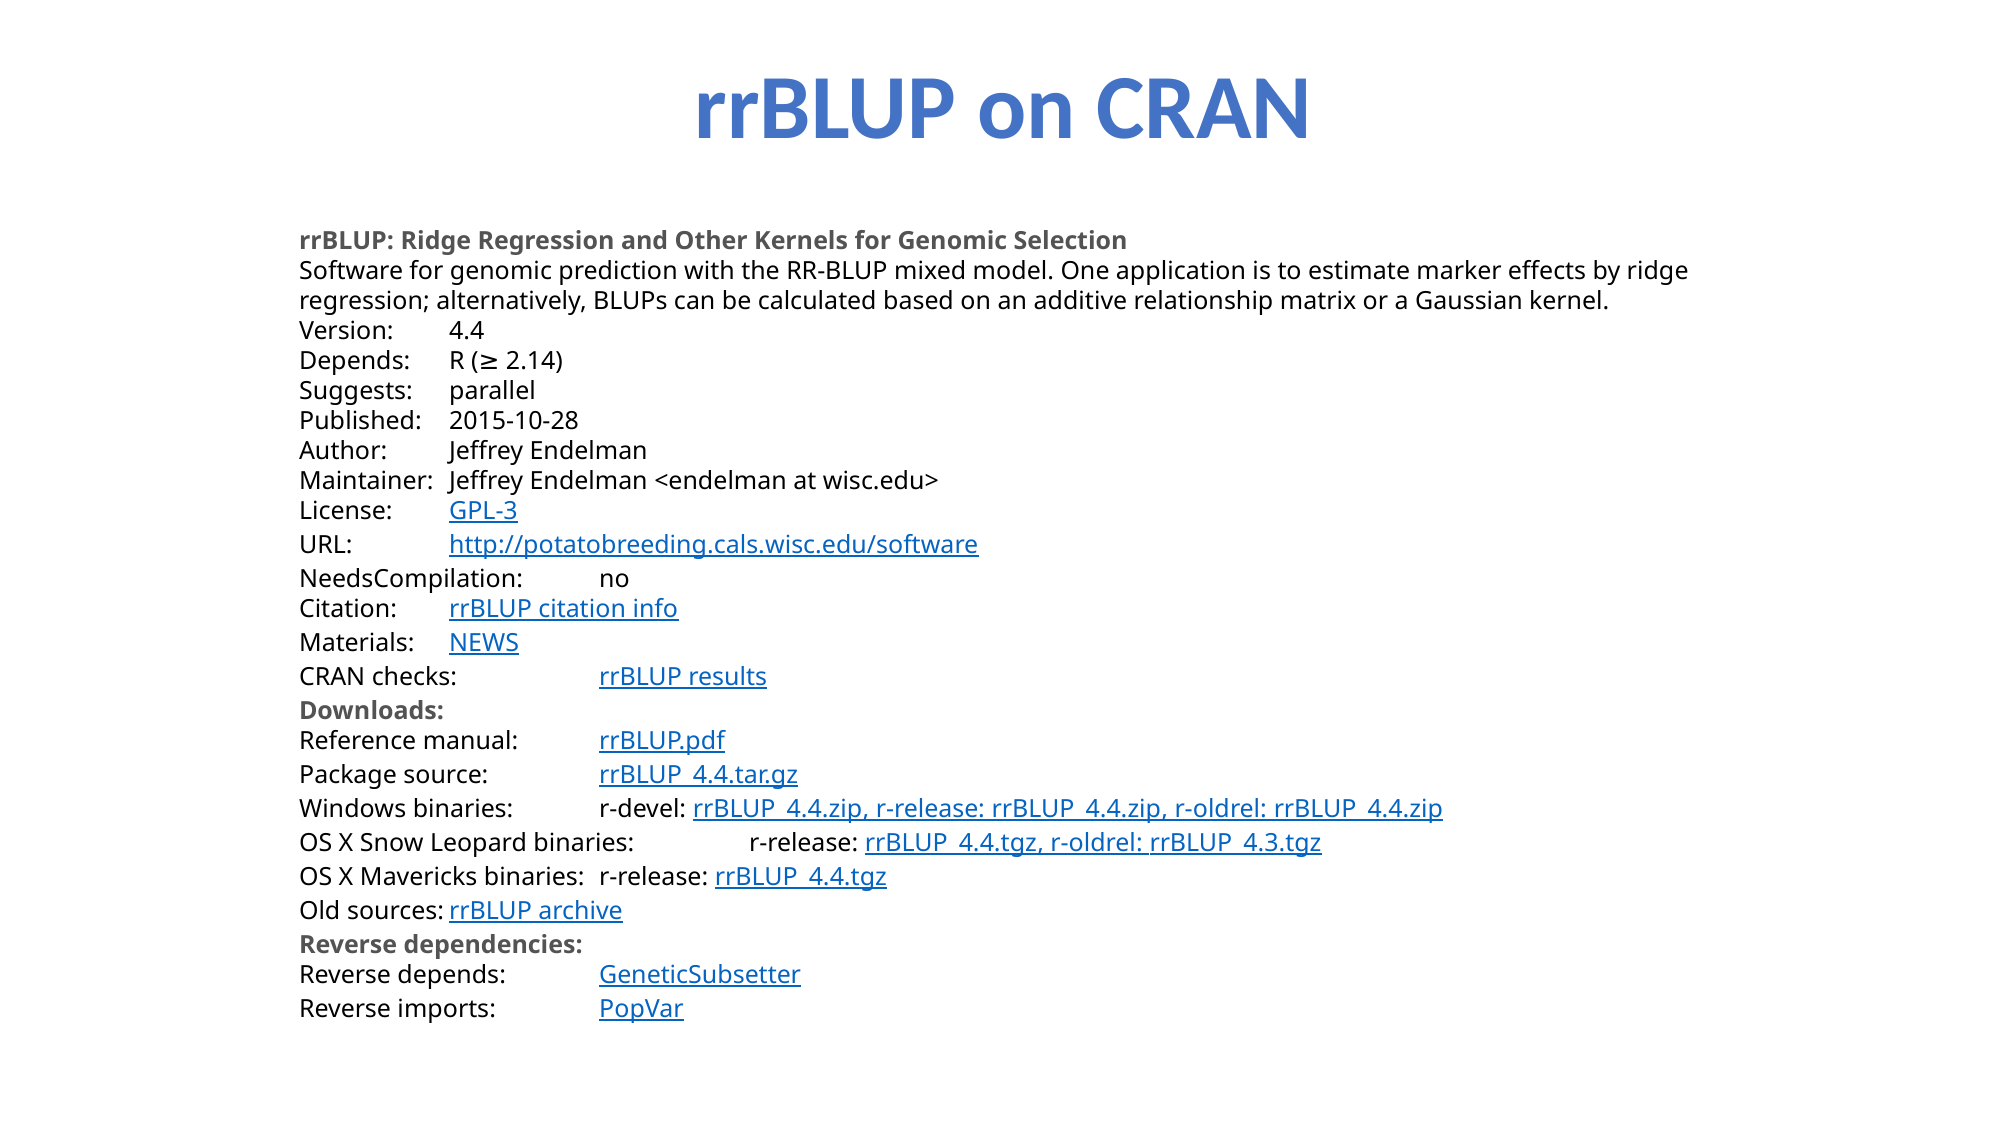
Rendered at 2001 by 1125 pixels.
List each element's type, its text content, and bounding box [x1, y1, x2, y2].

text_box rrBLUP: Ridge Regression and Other Kernels for Genomic Selection Software for genomic prediction with the RR-BLUP mixed model. One application is to estimate marker effects by ridge regression; alternatively, BLUPs can be calculated based on an additive relationship matrix or a Gaussian kernel. Version: 4.4 Depends: R (≥ 2.14) Suggests: parallel Published: 2015-10-28 Author: Jeffrey Endelman Maintainer: Jeffrey Endelman <endelman at wisc.edu> License: GPL-3 URL: http://potatobreeding.cals.wisc.edu/software NeedsCompilation: no Citation: rrBLUP citation info Materials: NEWS CRAN checks: rrBLUP results Downloads: Reference manual: rrBLUP.pdf Package source: rrBLUP_4.4.tar.gz Windows binaries: r-devel: rrBLUP_4.4.zip, r-release: rrBLUP_4.4.zip, r-oldrel: rrBLUP_4.4.zip OS X Snow Leopard binaries: r-release: rrBLUP_4.4.tgz, r-oldrel: rrBLUP_4.3.tgz OS X Mavericks binaries: r-release: rrBLUP_4.4.tgz Old sources: rrBLUP archive Reverse dependencies: Reverse depends: GeneticSubsetter Reverse imports: PopVar [284, 217, 1724, 1034]
title rrBLUP on CRAN [141, 0, 1867, 218]
